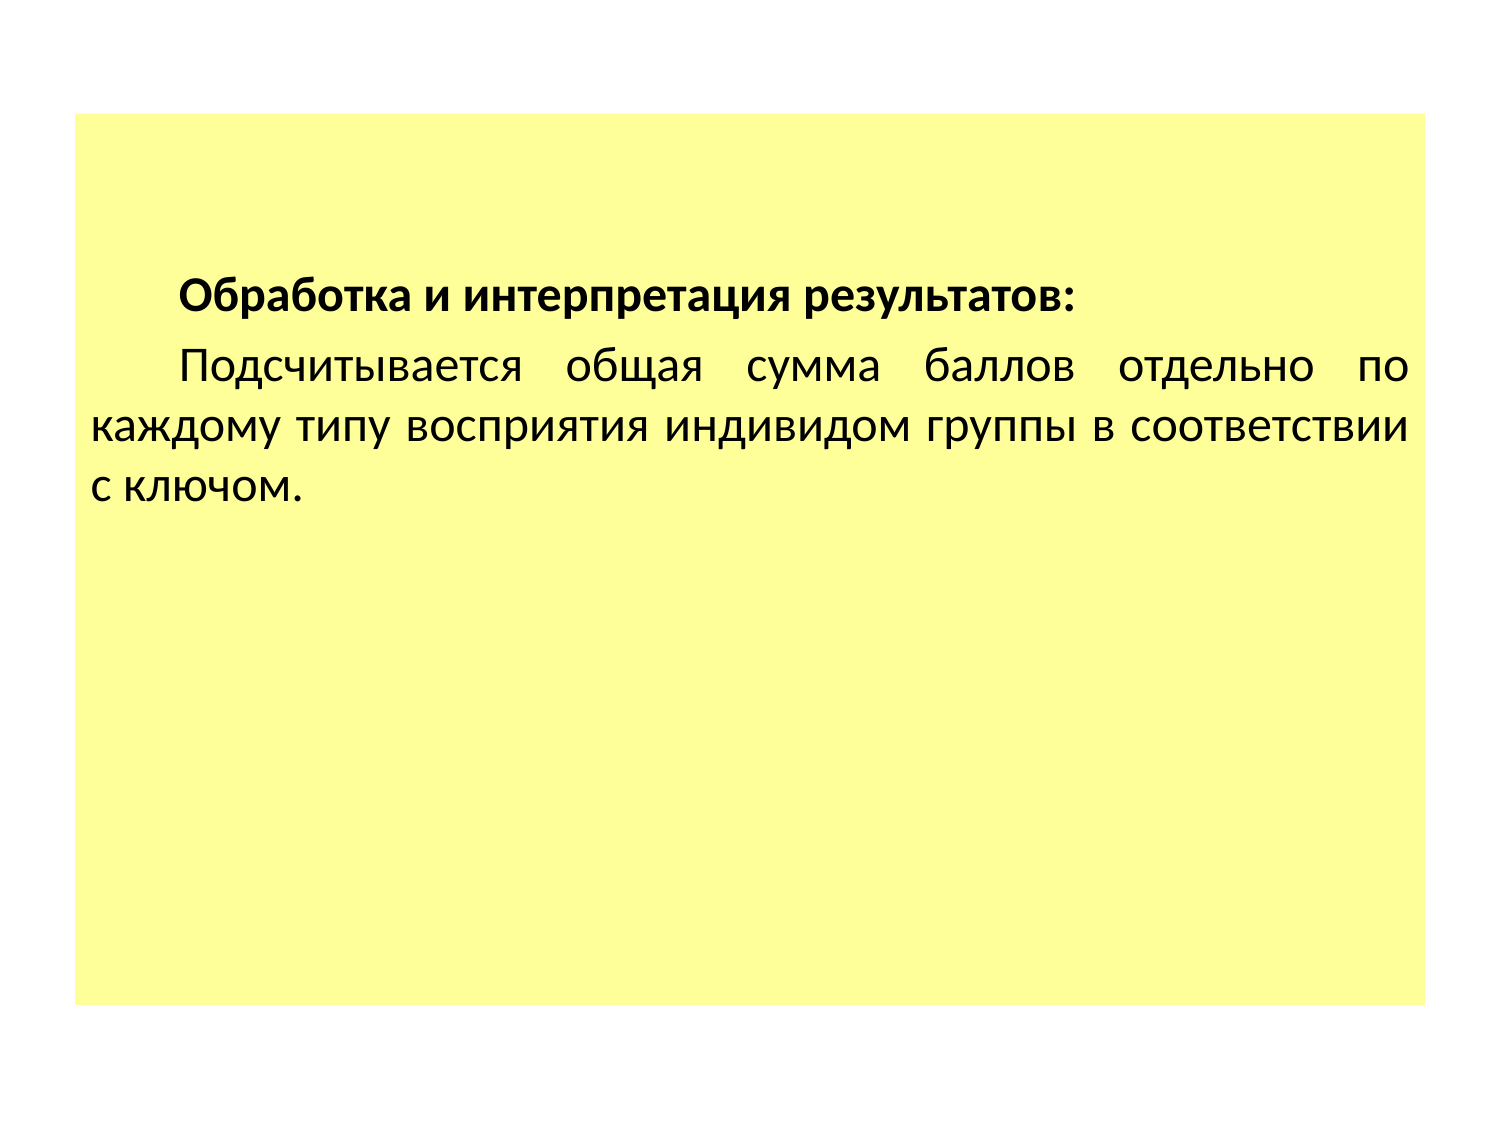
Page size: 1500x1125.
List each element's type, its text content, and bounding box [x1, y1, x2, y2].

list Обработка и интерпретация результатов: Подсчитывается общая сумма баллов отдельно по каждому типу восприятия индивидом группы в соответствии с ключом. [75, 113, 1425, 1005]
